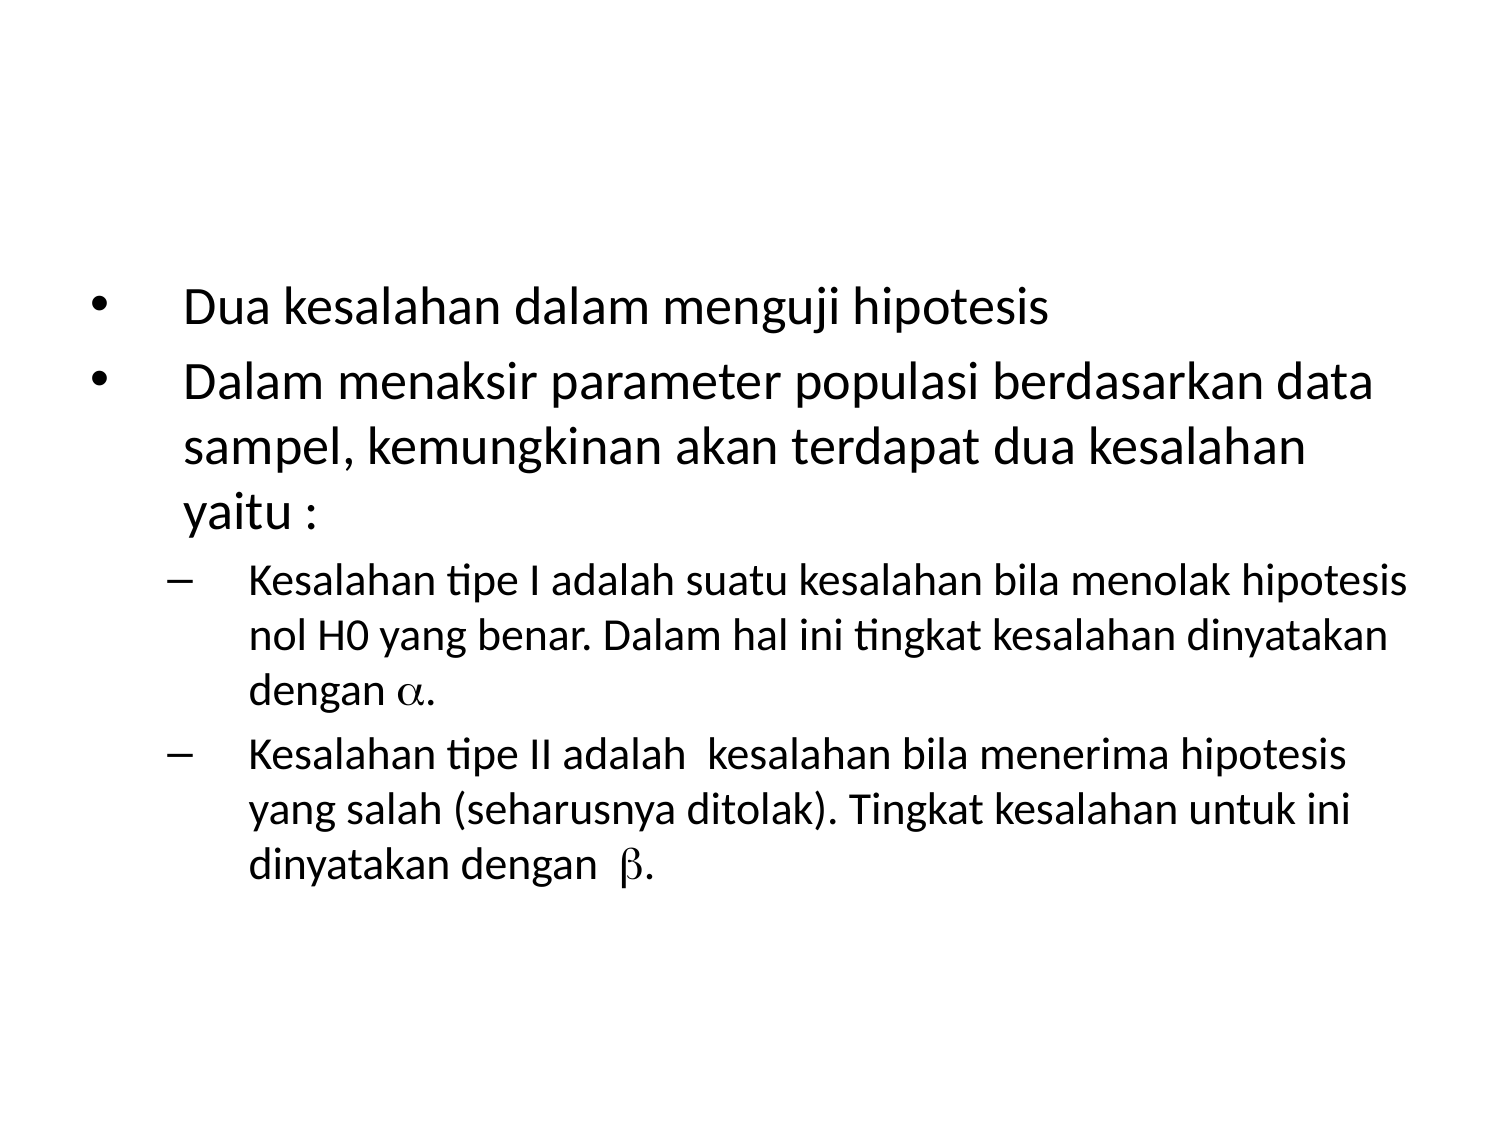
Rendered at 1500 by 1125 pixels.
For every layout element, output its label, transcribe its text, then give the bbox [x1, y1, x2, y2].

list Dua kesalahan dalam menguji hipotesis Dalam menaksir parameter populasi berdasarkan data sampel, kemungkinan akan terdapat dua kesalahan yaitu : Kesalahan tipe I adalah suatu kesalahan bila menolak hipotesis nol H0 yang benar. Dalam hal ini tingkat kesalahan dinyatakan dengan . Kesalahan tipe II adalah kesalahan bila menerima hipotesis yang salah (seharusnya ditolak). Tingkat kesalahan untuk ini dinyatakan dengan . [75, 262, 1425, 1005]
